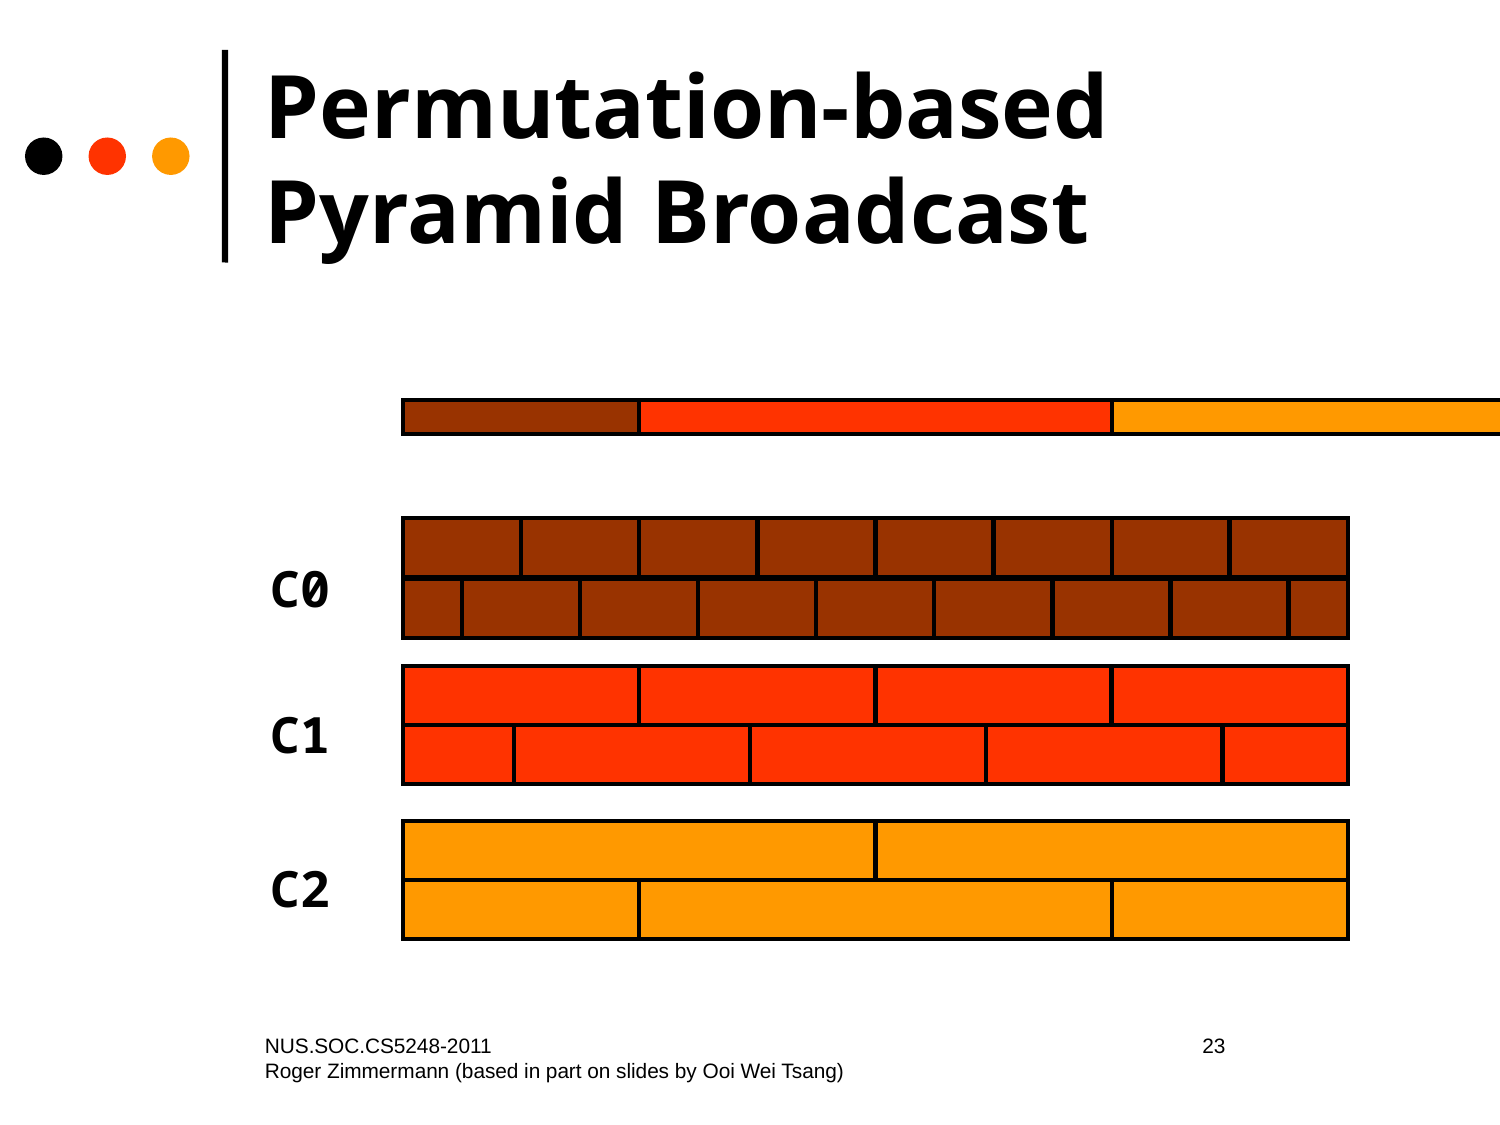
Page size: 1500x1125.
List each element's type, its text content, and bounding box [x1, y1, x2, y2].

text_box [403, 665, 639, 725]
text_box [1229, 518, 1348, 578]
text_box [875, 665, 1111, 725]
text_box [1111, 665, 1348, 725]
text_box [1222, 725, 1348, 785]
text_box [403, 400, 639, 435]
text_box [816, 578, 934, 638]
text_box [640, 879, 1111, 939]
text_box [993, 518, 1111, 578]
text_box [403, 879, 640, 939]
text_box [1111, 518, 1229, 578]
text_box [1052, 578, 1170, 638]
text_box [1111, 879, 1348, 939]
text_box [1288, 578, 1348, 638]
text_box [875, 518, 993, 578]
text_box [757, 518, 875, 578]
text_box [639, 665, 875, 725]
text_box [698, 578, 816, 638]
text_box [639, 518, 757, 578]
text_box [403, 725, 515, 785]
text_box [403, 578, 462, 638]
text_box [934, 578, 1052, 638]
text_box [639, 400, 1111, 435]
text_box [750, 725, 986, 785]
text_box [521, 518, 639, 578]
text_box [515, 725, 750, 785]
text_box [1170, 578, 1288, 638]
text_box [403, 820, 875, 879]
slide_number 23 [1187, 1024, 1401, 1101]
text_box [875, 820, 1348, 879]
text_box [462, 578, 580, 638]
text_box C2 [255, 849, 346, 925]
text_box [986, 725, 1222, 785]
text_box [403, 518, 521, 578]
text_box [580, 578, 698, 638]
title Permutation-based Pyramid Broadcast [249, 30, 1401, 282]
text_box [1111, 400, 1500, 435]
footer NUS.SOC.CS5248-2011 Roger Zimmermann (based in part on slides by Ooi Wei Tsang) [249, 1024, 888, 1101]
text_box C1 [255, 695, 346, 771]
text_box C0 [255, 549, 346, 625]
